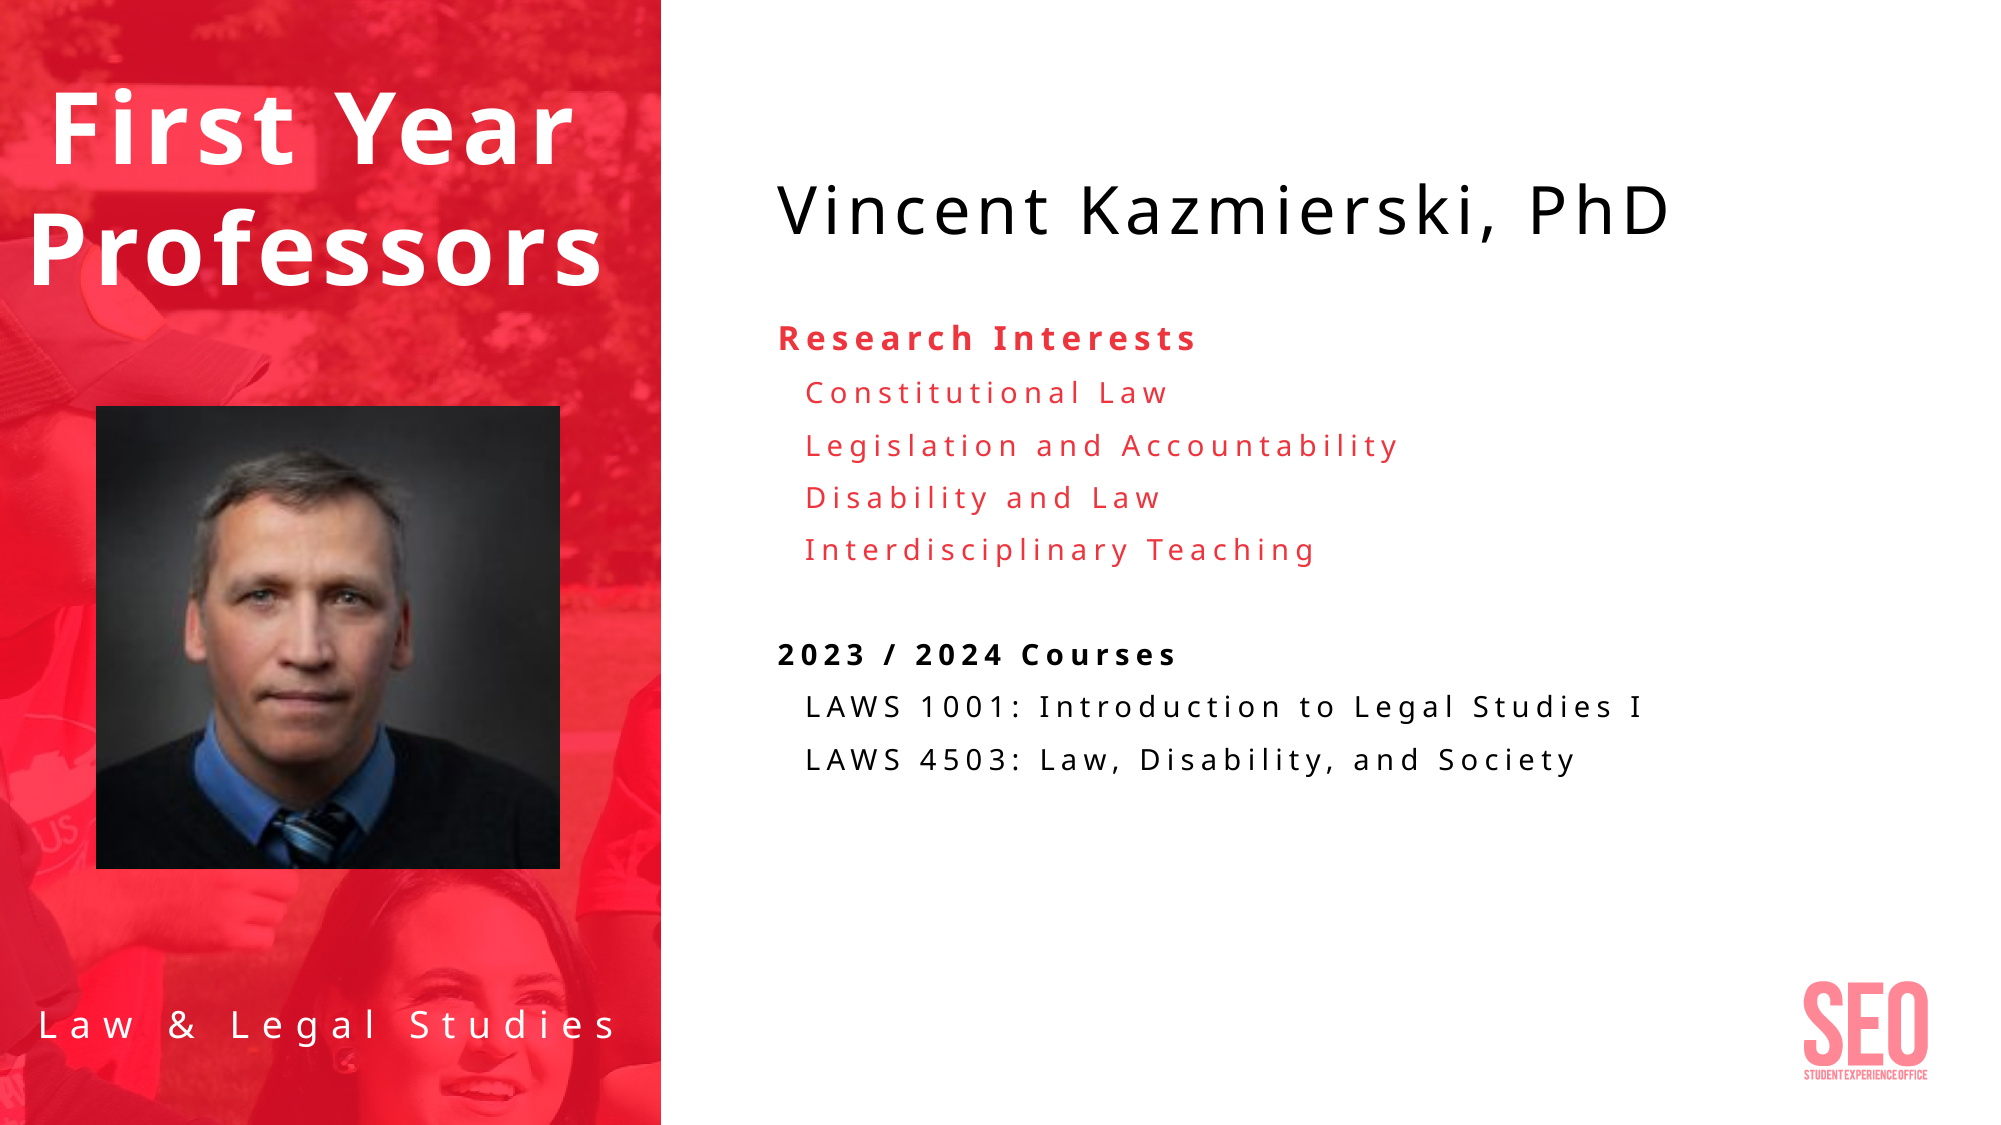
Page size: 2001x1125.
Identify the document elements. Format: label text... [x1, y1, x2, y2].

list Vincent Kazmierski, PhD Research Interests Constitutional Law Legislation and Accountability Disability and Law Interdisciplinary Teaching 2023 / 2024 Courses LAWS 1001: Introduction to Legal Studies I LAWS 4503: Law, Disability, and Society [762, 86, 1892, 801]
text_box First Year Professors [0, 57, 631, 313]
picture [0, 0, 2001, 1125]
text_box Law & Legal Studies [22, 993, 690, 1054]
